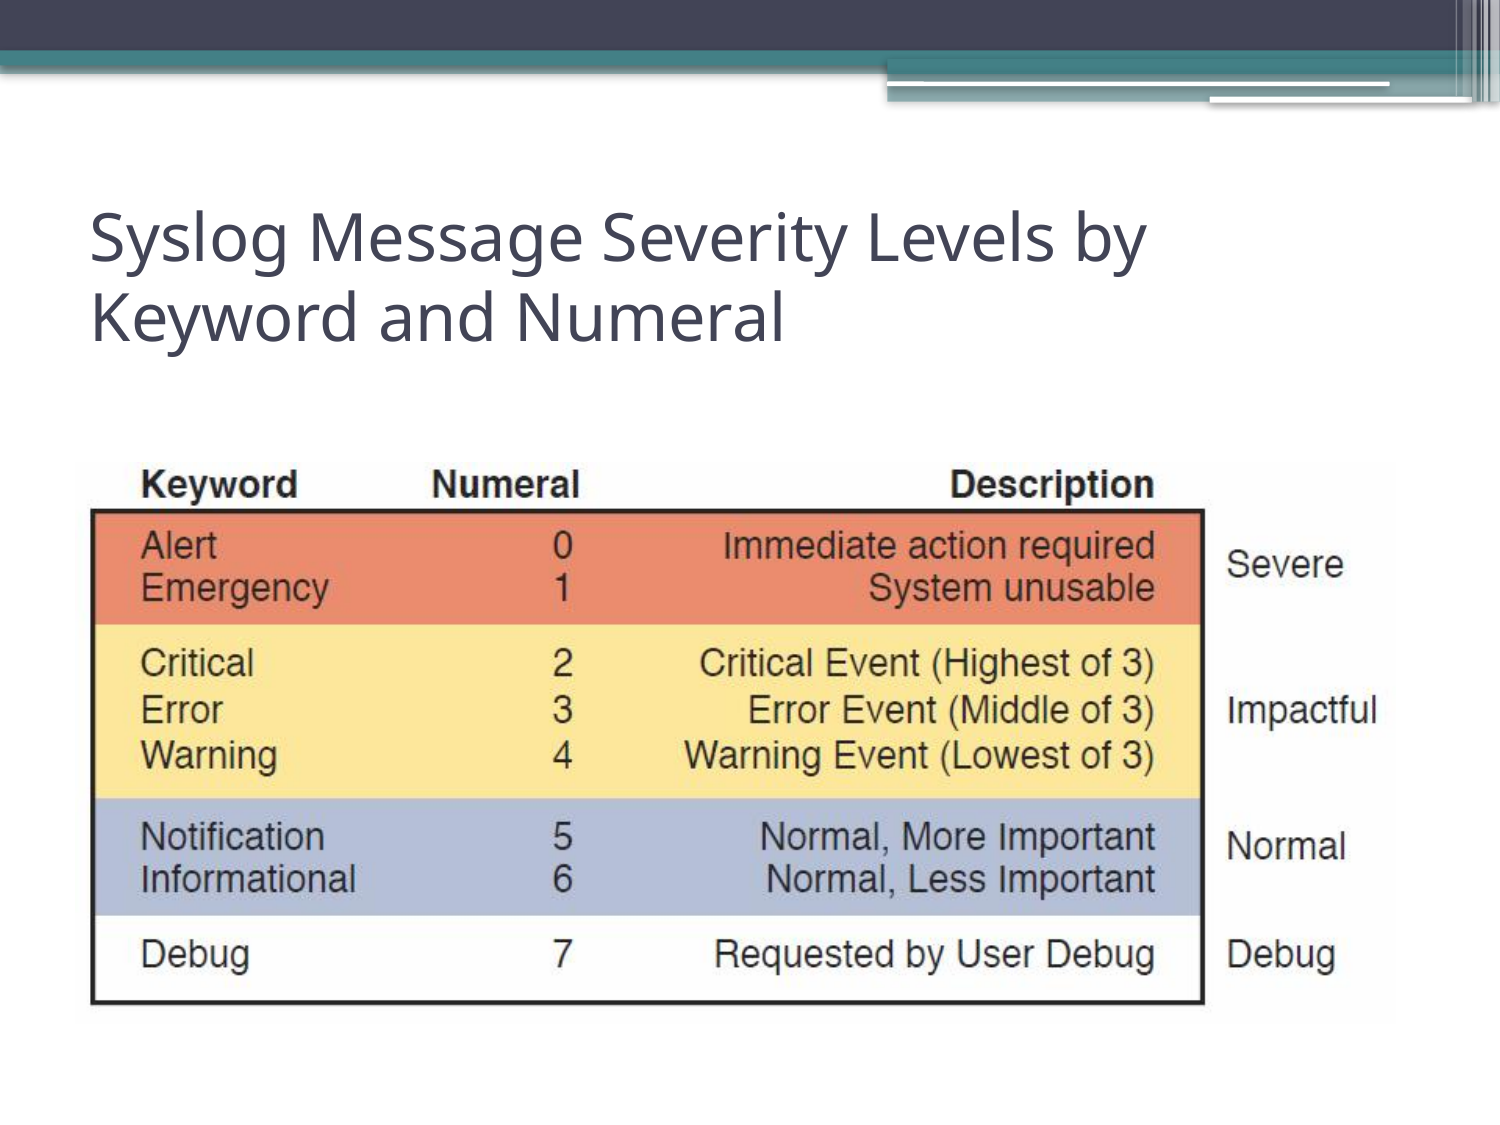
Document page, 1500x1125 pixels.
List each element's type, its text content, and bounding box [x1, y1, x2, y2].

picture [74, 462, 1396, 1024]
title Syslog Message Severity Levels by Keyword and Numeral [75, 187, 1425, 363]
